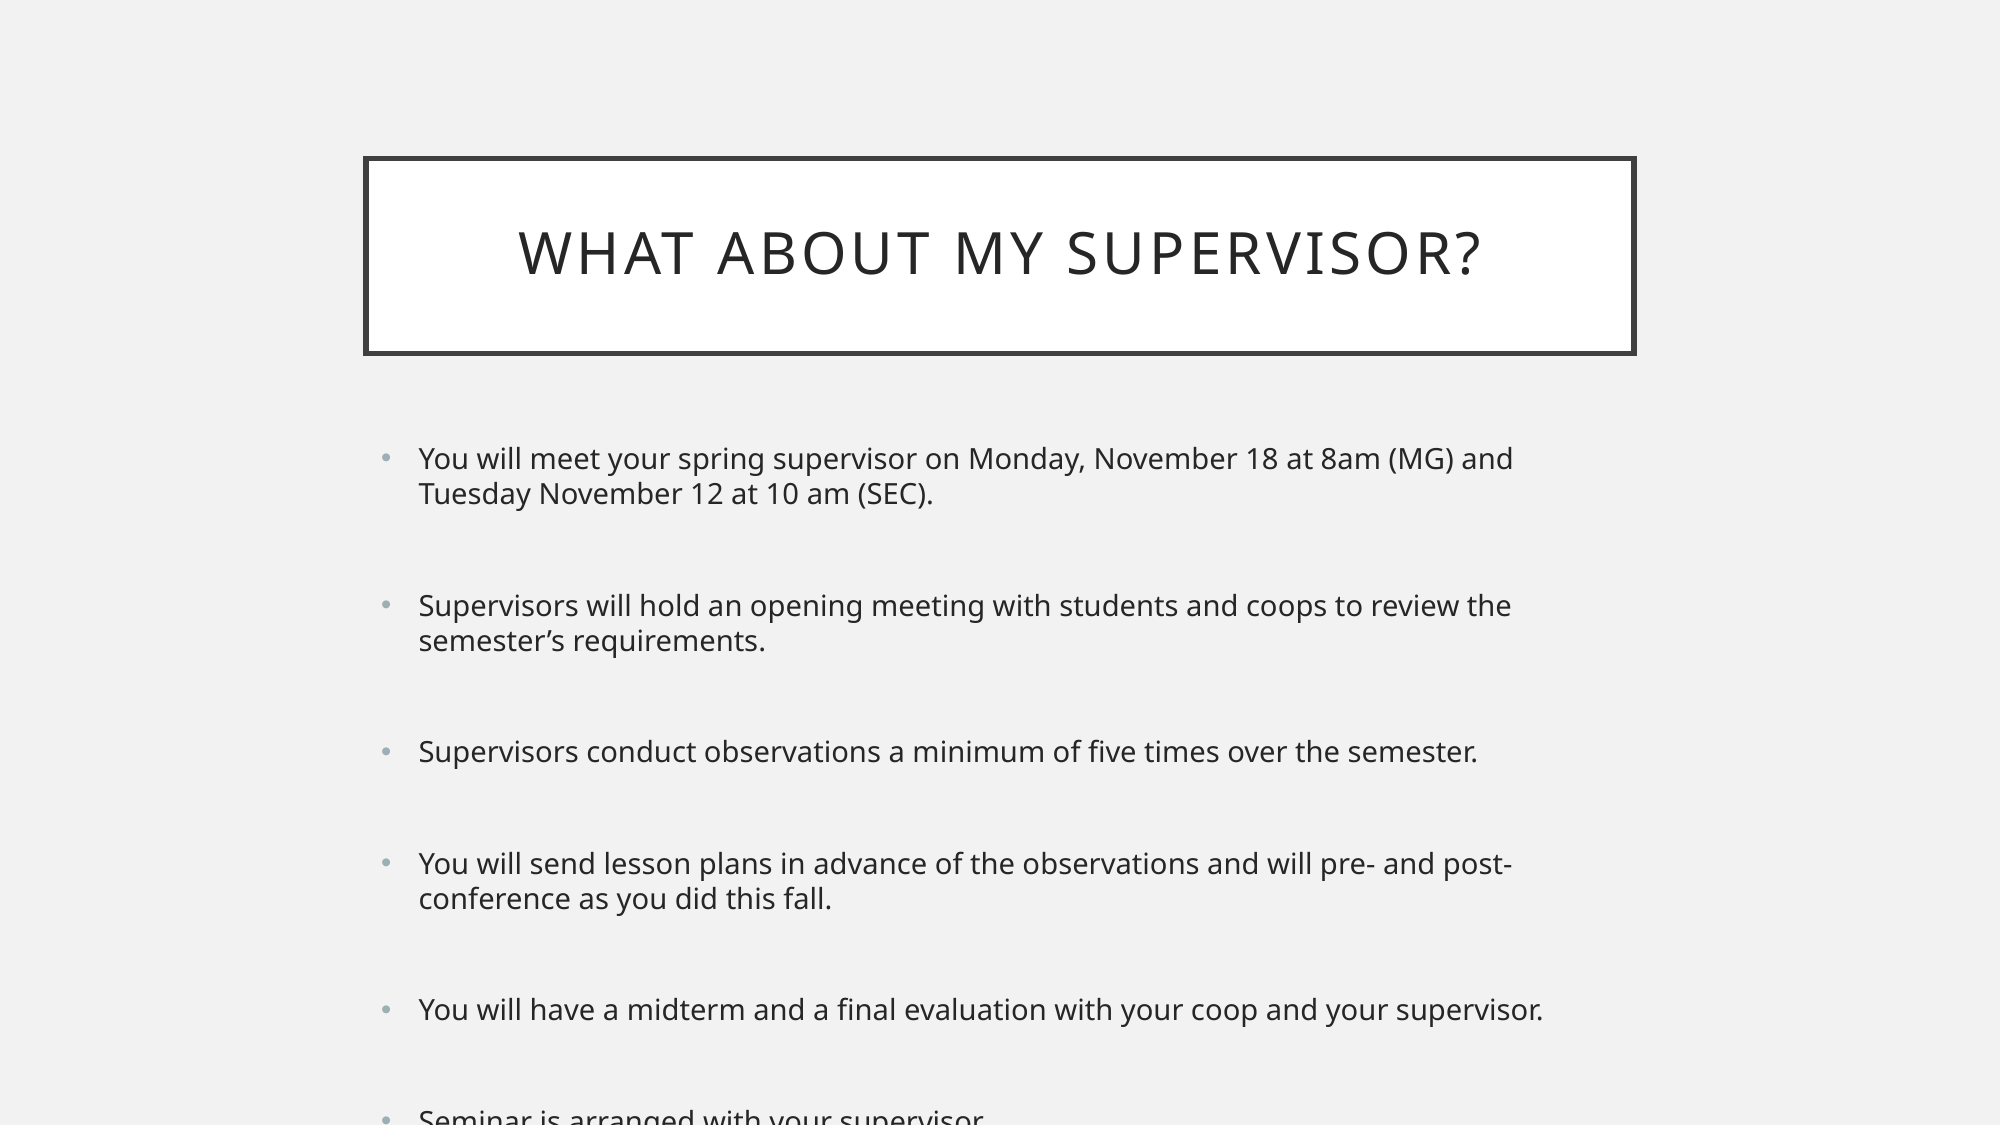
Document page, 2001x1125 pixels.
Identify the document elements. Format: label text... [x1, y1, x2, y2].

title What about my supervisor? [363, 156, 1637, 356]
list You will meet your spring supervisor on Monday, November 18 at 8am (MG) and Tuesday November 12 at 10 am (SEC). Supervisors will hold an opening meeting with students and coops to review the semester’s requirements. Supervisors conduct observations a minimum of five times over the semester. You will send lesson plans in advance of the observations and will pre- and post-conference as you did this fall. You will have a midterm and a final evaluation with your coop and your supervisor. Seminar is arranged with your supervisor. [366, 432, 1634, 1124]
